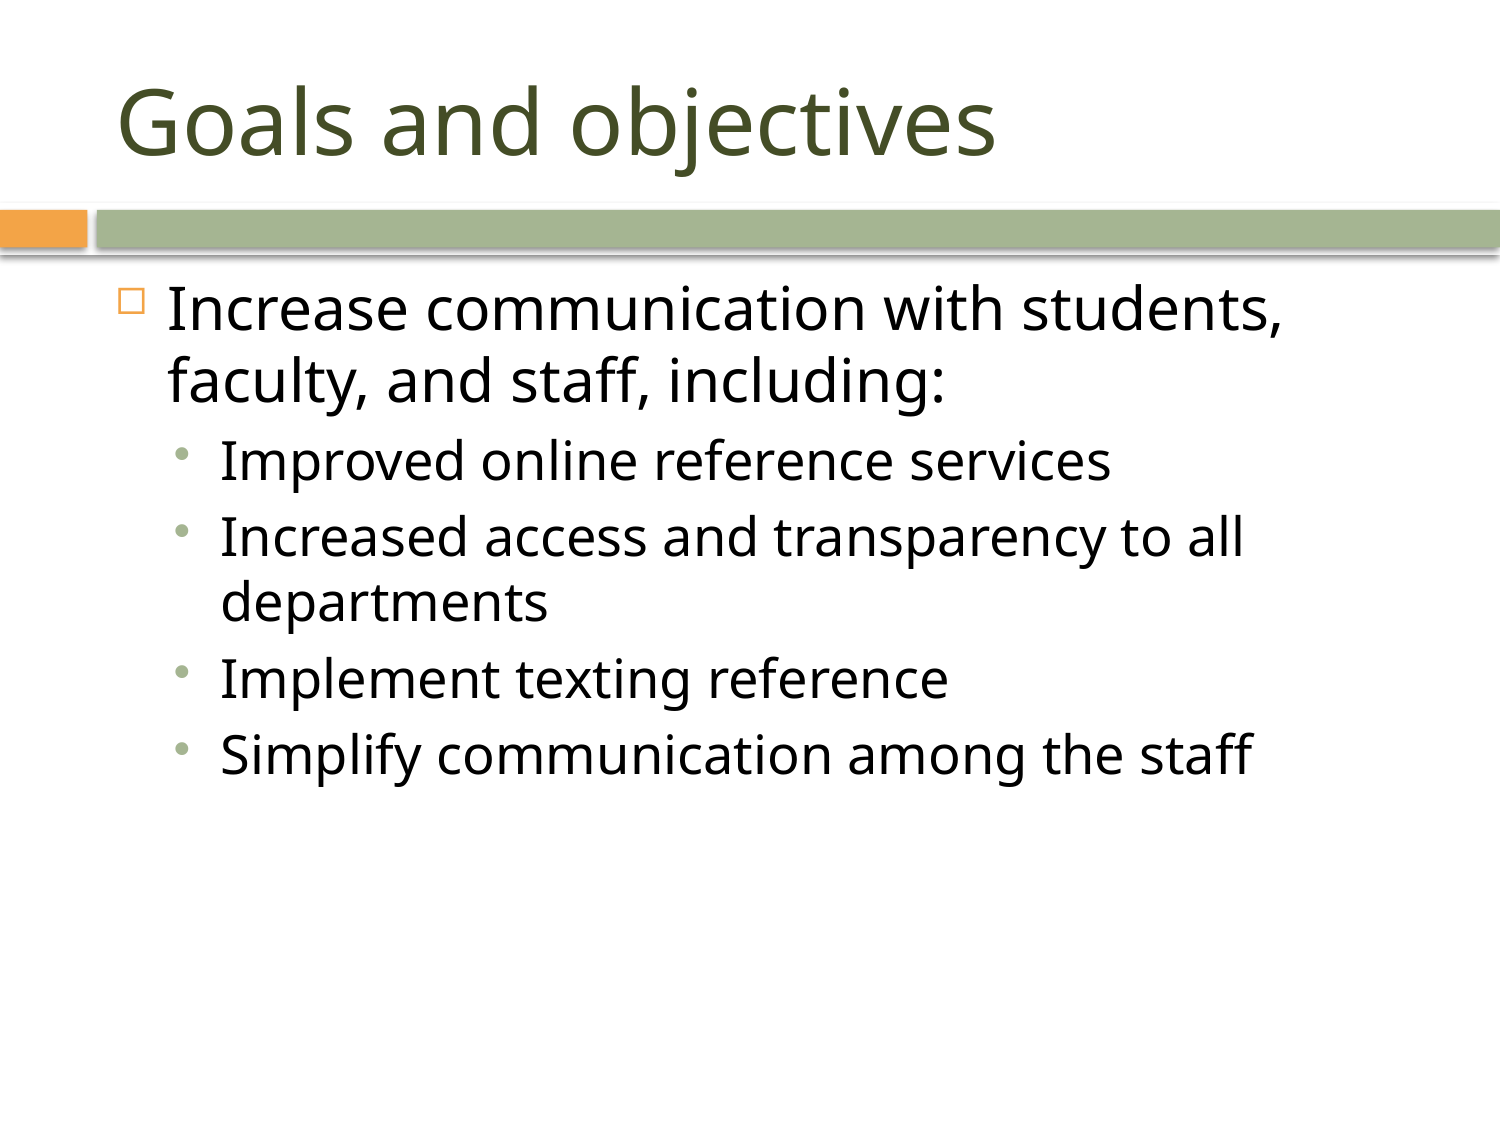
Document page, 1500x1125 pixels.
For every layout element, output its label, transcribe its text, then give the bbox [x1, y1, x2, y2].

list Increase communication with students, faculty, and staff, including: Improved online reference services Increased access and transparency to all departments Implement texting reference Simplify communication among the staff [100, 262, 1439, 1001]
title Goals and objectives [100, 37, 1439, 201]
